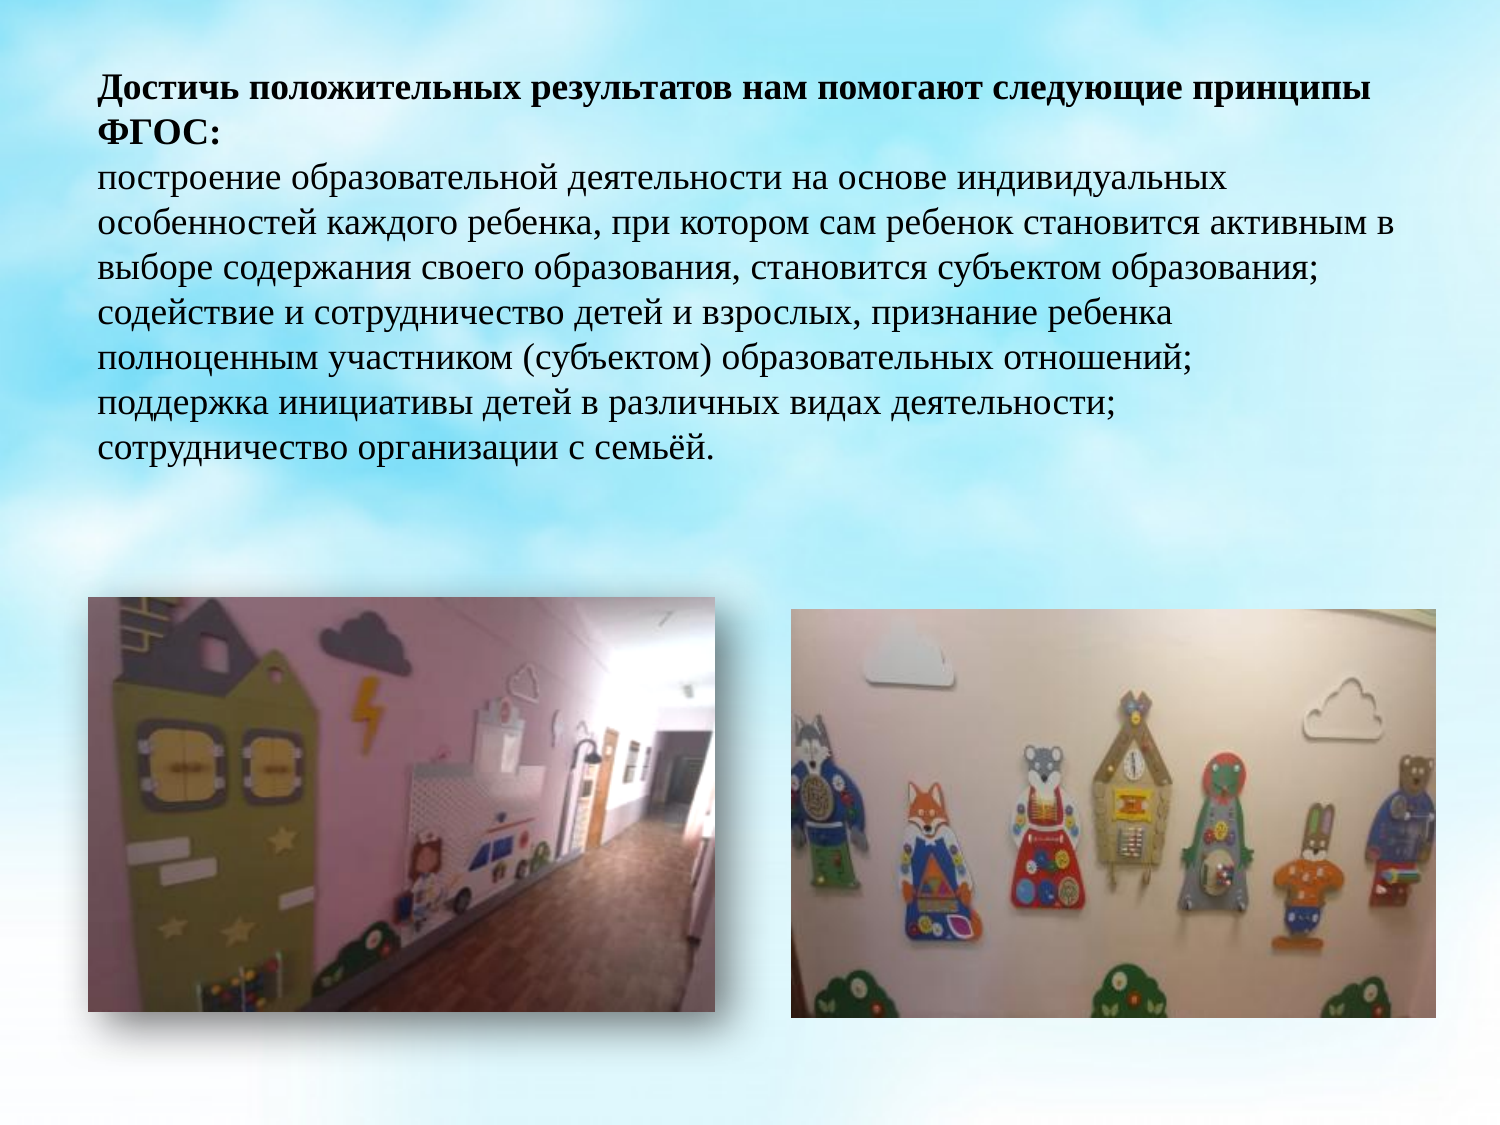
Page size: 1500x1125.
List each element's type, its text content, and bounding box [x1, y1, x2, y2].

picture [0, 0, 1500, 1125]
text_box Достичь положительных результатов нам помогают следующие принципы ФГОС: построение образовательной деятельности на основе индивидуальных особенностей каждого ребенка, при котором сам ребенок становится активным в выборе содержания своего образования, становится субъектом образования; содействие и сотрудничество детей и взрослых, признание ребенка полноценным участником (субъектом) образовательных отношений; поддержка инициативы детей в различных видах деятельности; сотрудничество организации с семьёй. [82, 54, 1418, 475]
